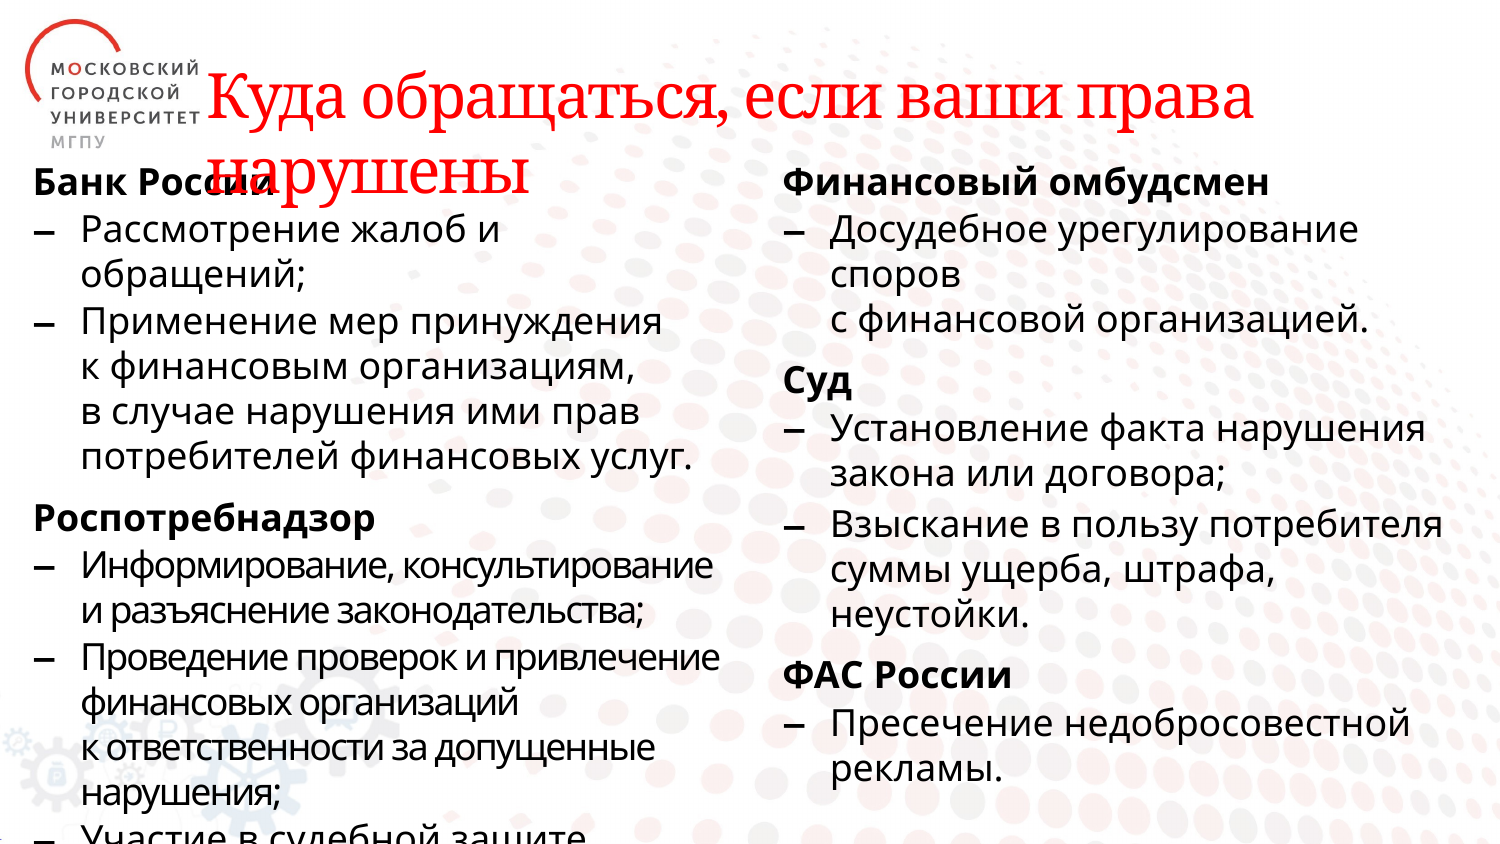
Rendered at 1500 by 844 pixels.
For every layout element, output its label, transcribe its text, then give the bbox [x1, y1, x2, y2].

text_box Куда обращаться, если ваши права нарушены [206, 55, 1489, 139]
picture [0, 0, 1500, 844]
list Банк России Рассмотрение жалоб и обращений; Применение мер принуждения к финансовым организациям, в случае нарушения ими прав потребителей финансовых услуг. Роспотребнадзор Информирование, консультирование и разъяснение законодательства; Проведение проверок и привлечение финансовых организаций к ответственности за допущенные нарушения; Участие в судебной защите. Финансовый омбудсмен Досудебное урегулирование споров с финансовой организацией. Суд Установление факта нарушения закона или договора; Взыскание в пользу потребителя суммы ущерба, штрафа, неустойки. ФАС России Пресечение недобросовестной рекламы. [17, 150, 1489, 777]
